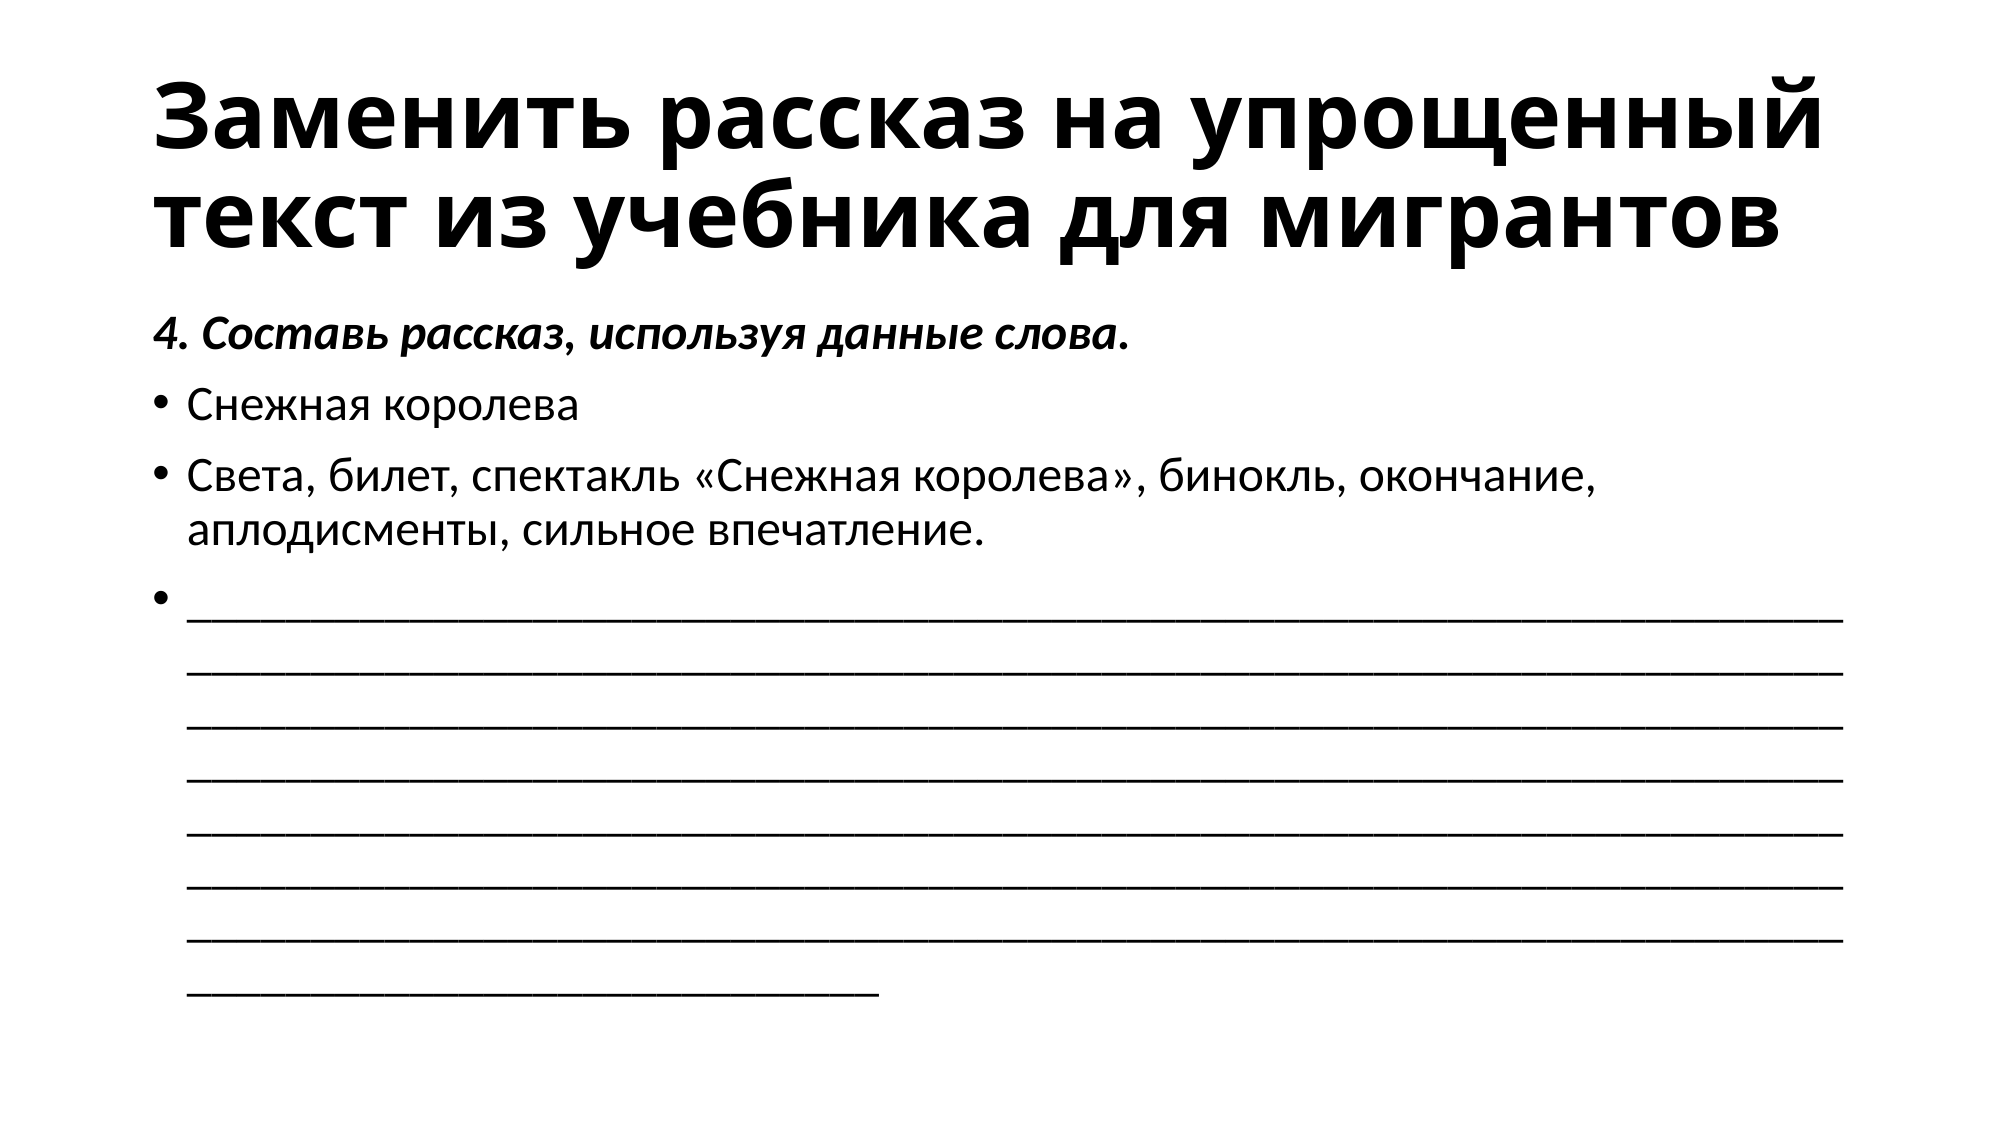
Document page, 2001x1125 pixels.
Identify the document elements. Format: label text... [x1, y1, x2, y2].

title Заменить рассказ на упрощенный текст из учебника для мигрантов [137, 59, 1863, 278]
list 4. Составь рассказ, используя данные слова. Снежная королева Света, билет, спектакль «Снежная королева», бинокль, окончание, аплодисменты, сильное впечатление. _________________________________________________________________________________________________________________________________________________________________________________________________________________________________________________________________________________________________________________________________________________________________________________________________________________________________________________________________________________________________________________ [137, 299, 1863, 1014]
